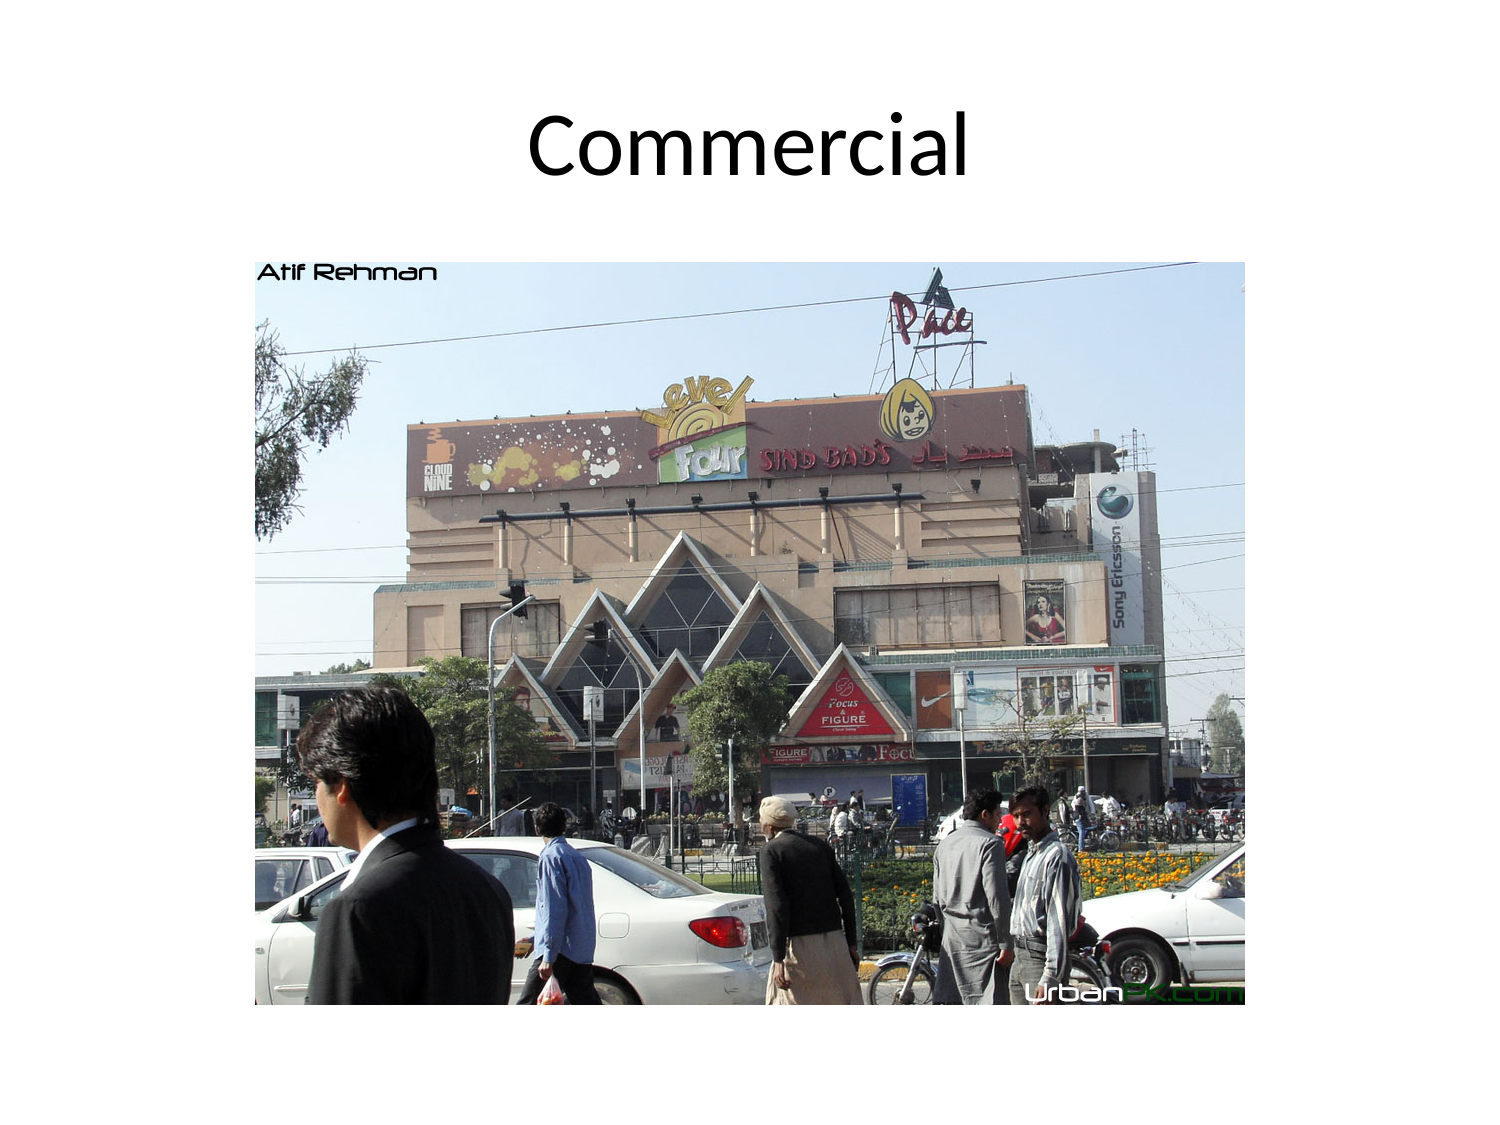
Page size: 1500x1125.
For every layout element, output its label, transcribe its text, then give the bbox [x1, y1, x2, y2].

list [254, 262, 1246, 1006]
title Commercial [75, 45, 1425, 233]
